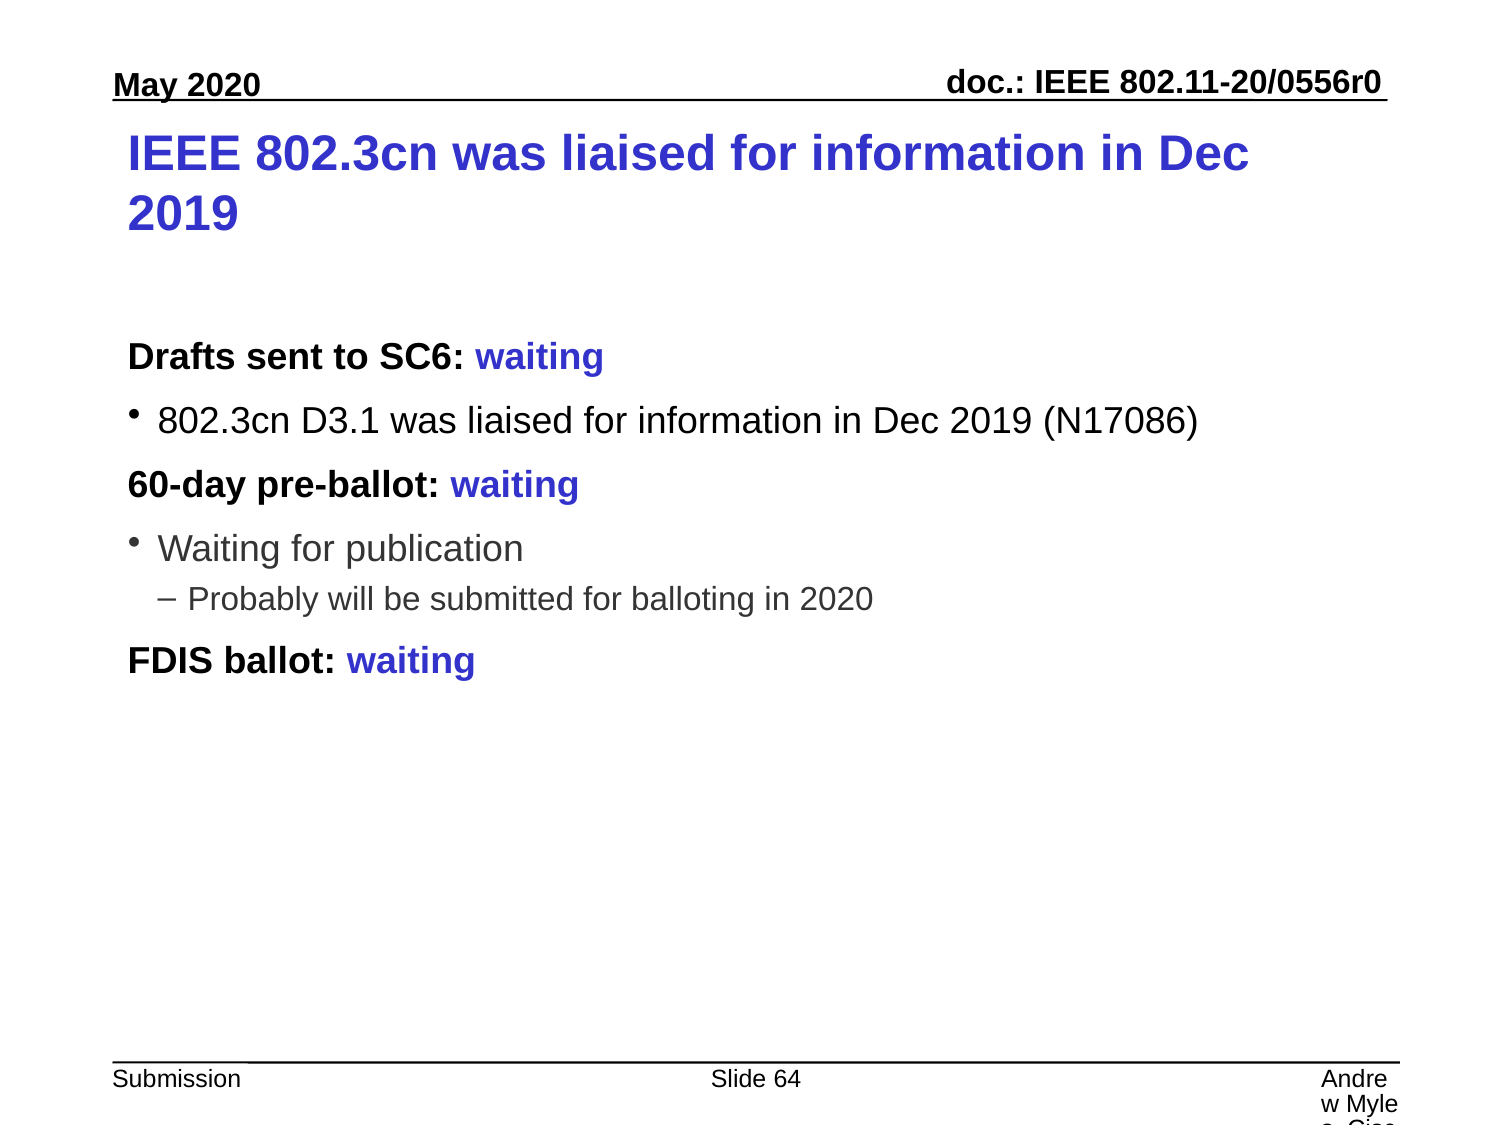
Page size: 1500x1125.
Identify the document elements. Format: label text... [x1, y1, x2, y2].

slide_number Slide 64 [709, 1061, 803, 1093]
title IEEE 802.3cn was liaised for information in Dec 2019 [112, 112, 1388, 288]
footer Andrew Myles, Cisco [1320, 1061, 1402, 1093]
list Drafts sent to SC6: waiting 802.3cn D3.1 was liaised for information in Dec 2019 (N17086) 60-day pre-ballot: waiting Waiting for publication Probably will be submitted for balloting in 2020 FDIS ballot: waiting [112, 324, 1388, 1000]
